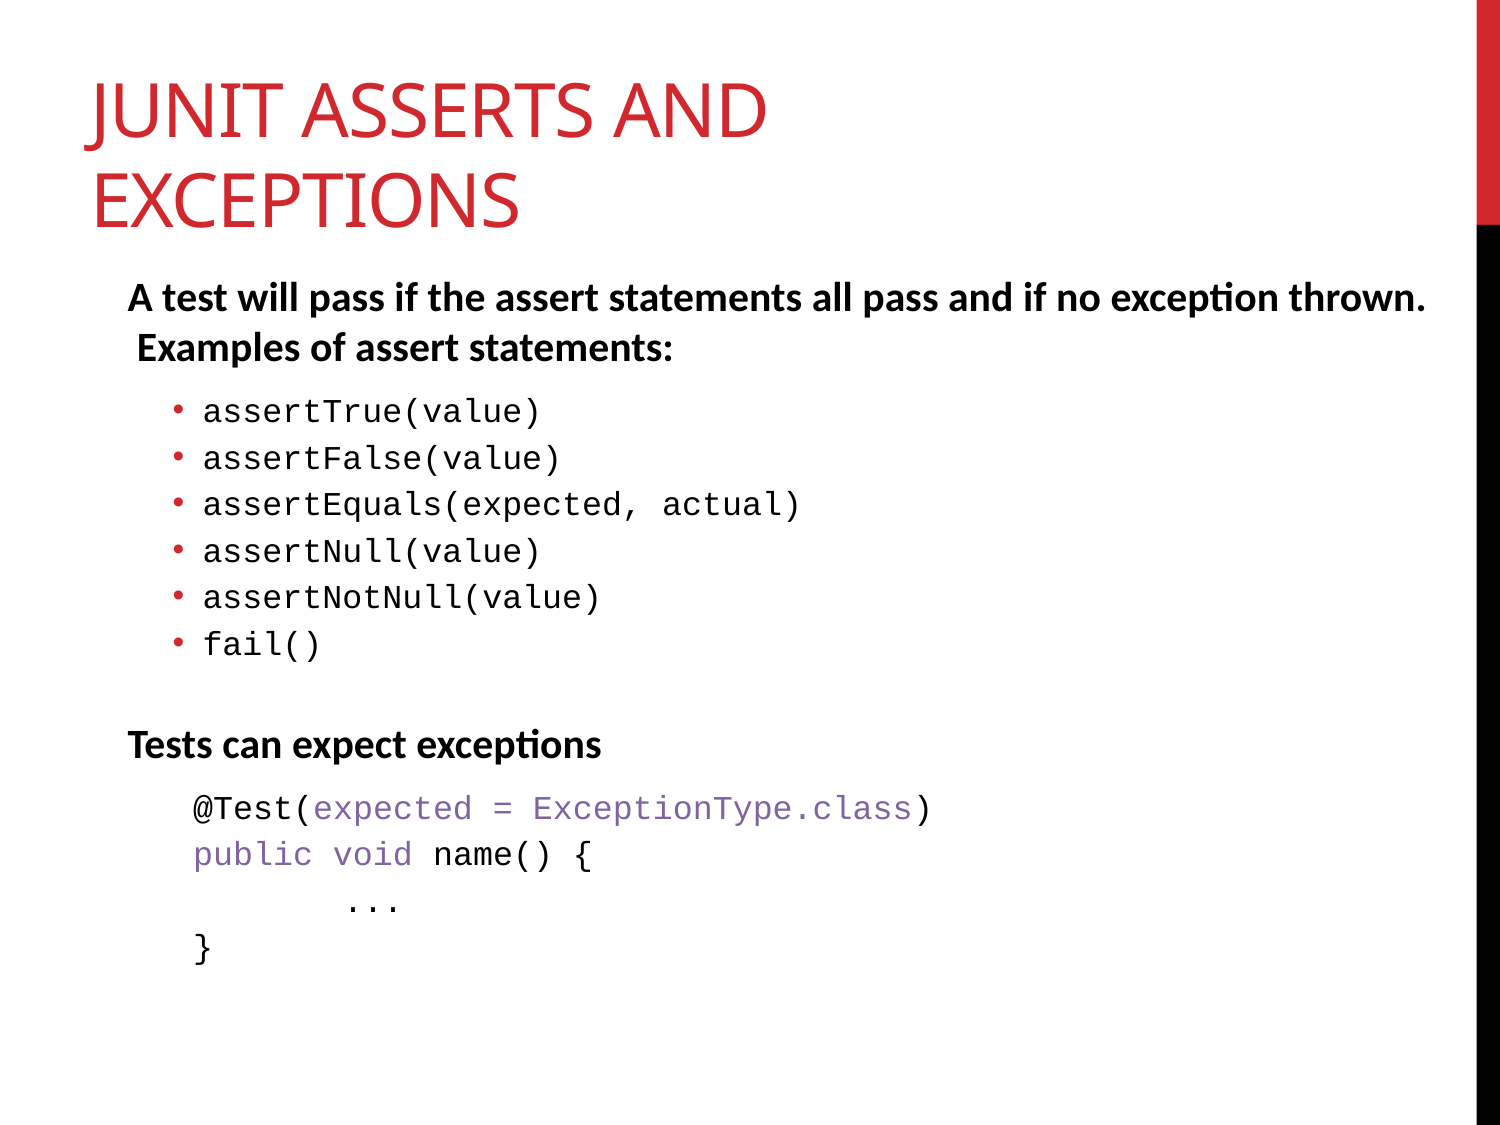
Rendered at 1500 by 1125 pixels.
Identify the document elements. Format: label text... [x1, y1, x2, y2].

title JUnit Asserts and Exceptions [75, 25, 1025, 250]
list A test will pass if the assert statements all pass and if no exception thrown. Examples of assert statements: assertTrue(value) assertFalse(value) assertEquals(expected, actual) assertNull(value) assertNotNull(value) fail() Tests can expect exceptions @Test(expected = ExceptionType.class) public void name() { ... } [112, 262, 1450, 1000]
